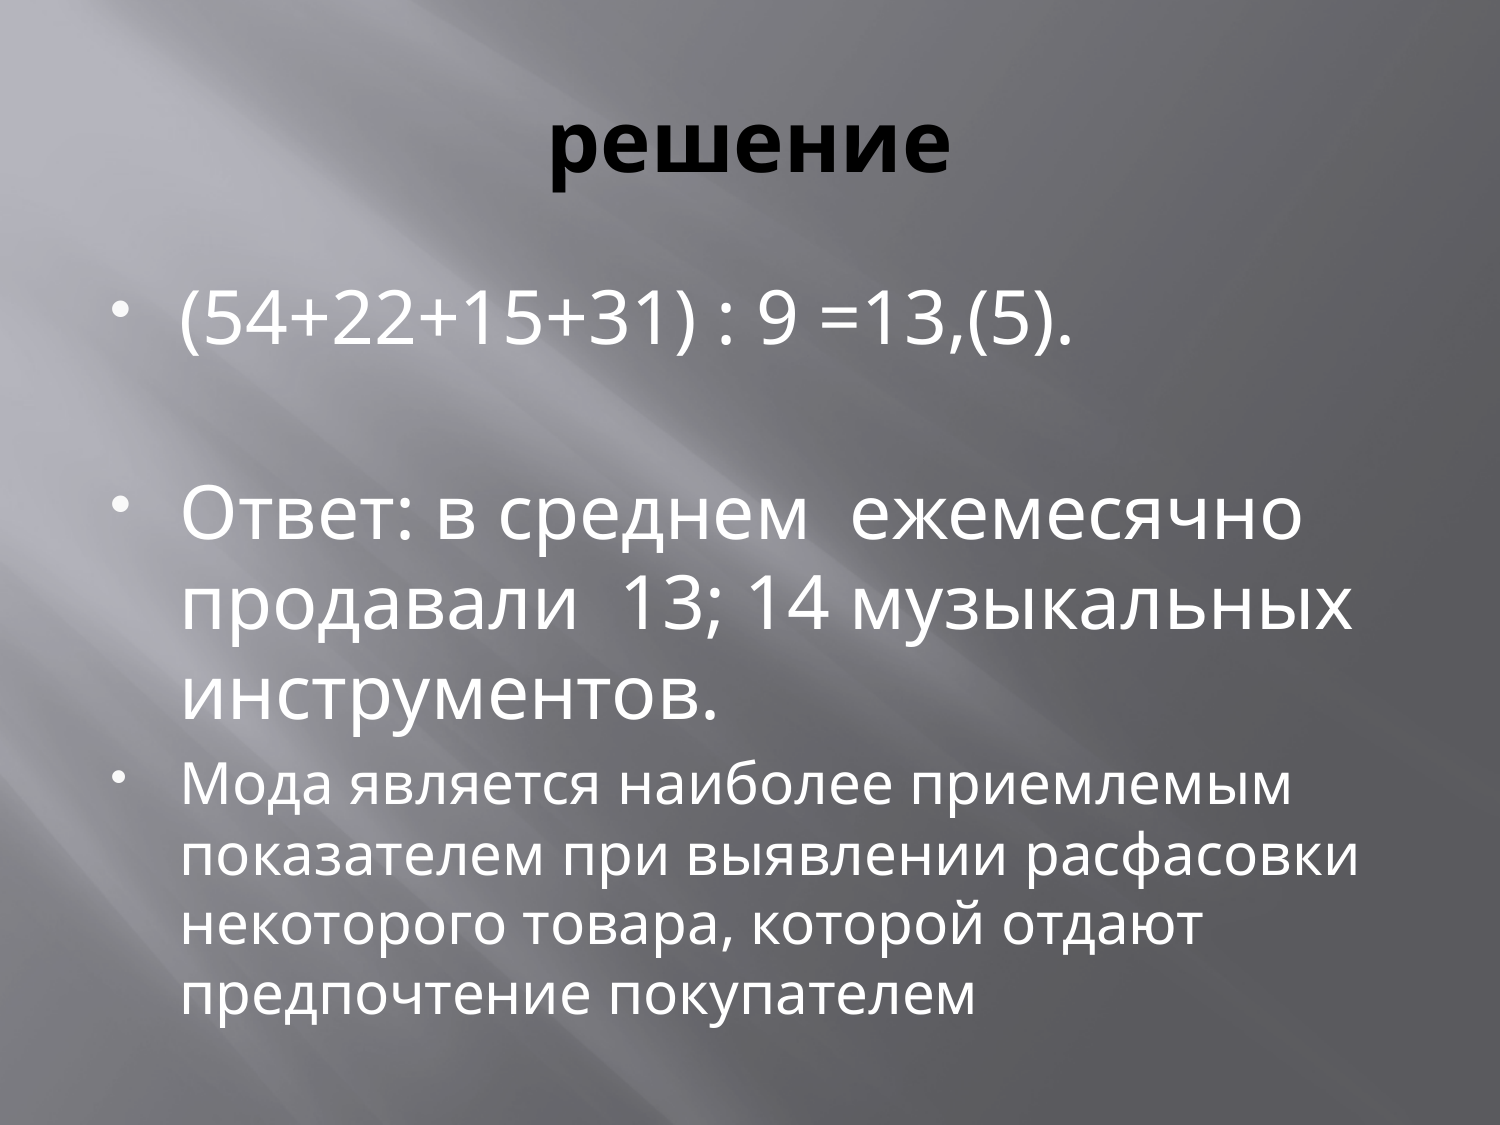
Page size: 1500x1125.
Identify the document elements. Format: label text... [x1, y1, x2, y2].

list (54+22+15+31) : 9 =13,(5). Ответ: в среднем ежемесячно продавали 13; 14 музыкальных инструментов. Мода является наиболее приемлемым показателем при выявлении расфасовки некоторого товара, которой отдают предпочтение покупателем [75, 262, 1425, 1035]
title решение [75, 45, 1425, 233]
